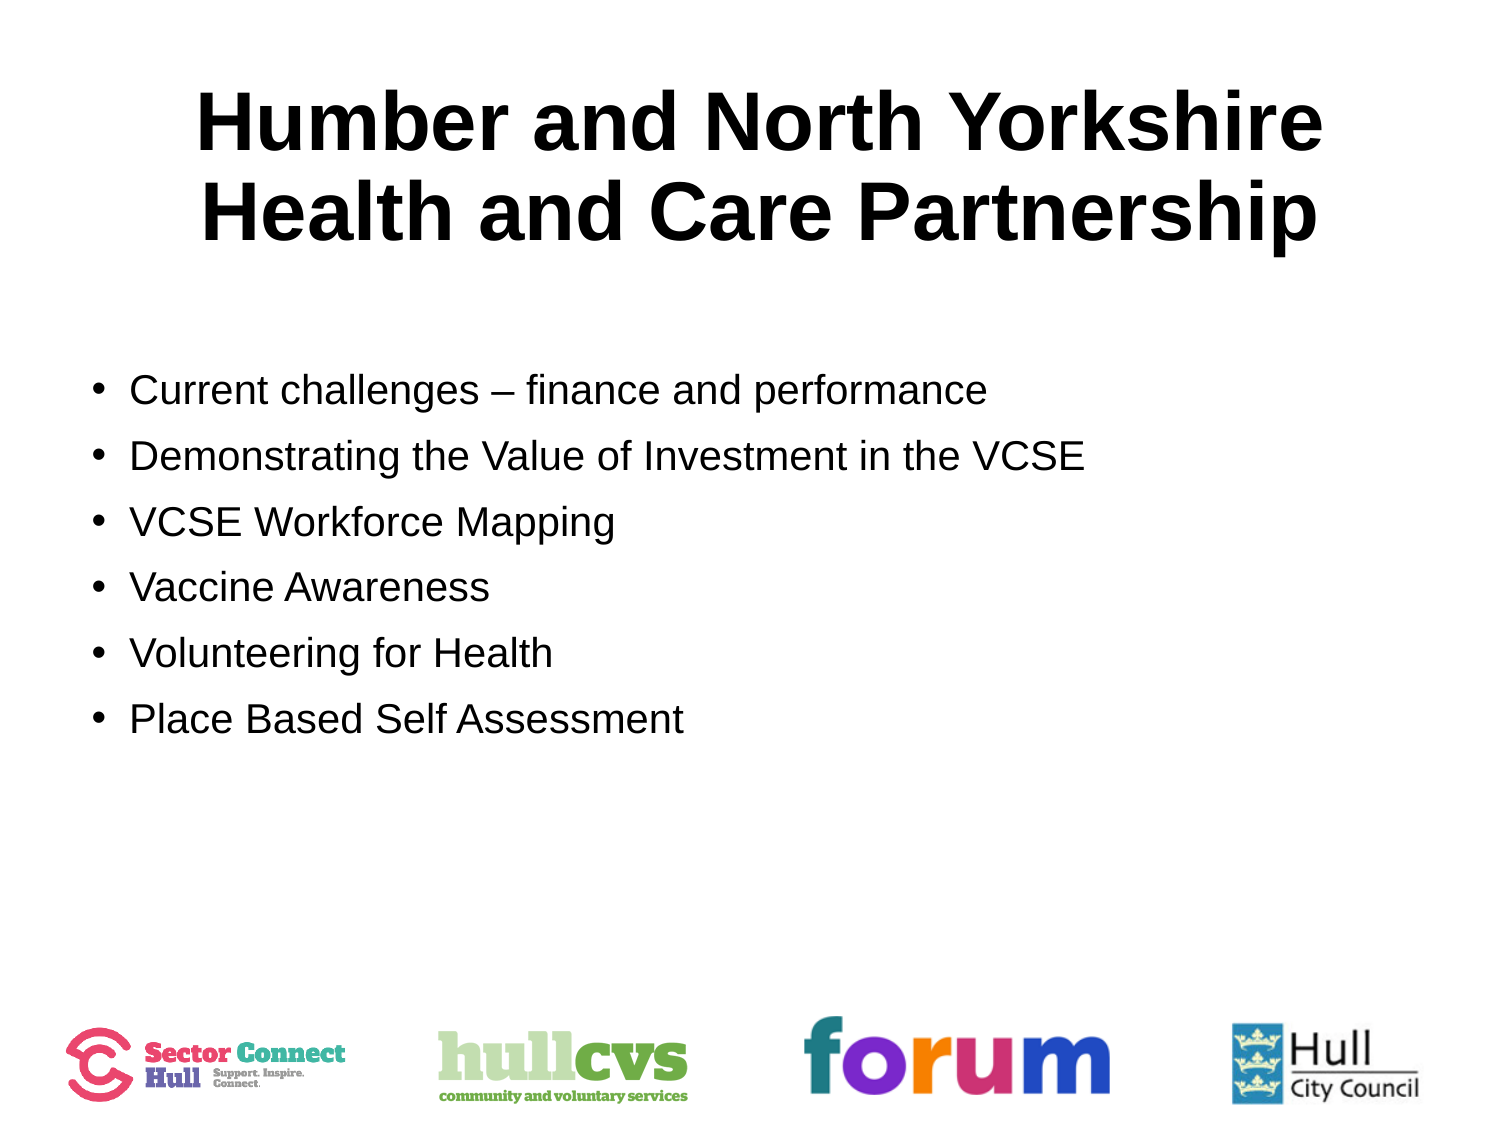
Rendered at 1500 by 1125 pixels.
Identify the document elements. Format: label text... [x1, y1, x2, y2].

picture [1221, 1012, 1440, 1116]
title Humber and North Yorkshire Health and Care Partnership [41, 59, 1479, 278]
picture [60, 1023, 348, 1104]
picture [430, 1022, 697, 1115]
list Current challenges – finance and performance Demonstrating the Value of Investment in the VCSE VCSE Workforce Mapping Vaccine Awareness Volunteering for Health Place Based Self Assessment [76, 360, 1445, 764]
picture [797, 1005, 1121, 1110]
